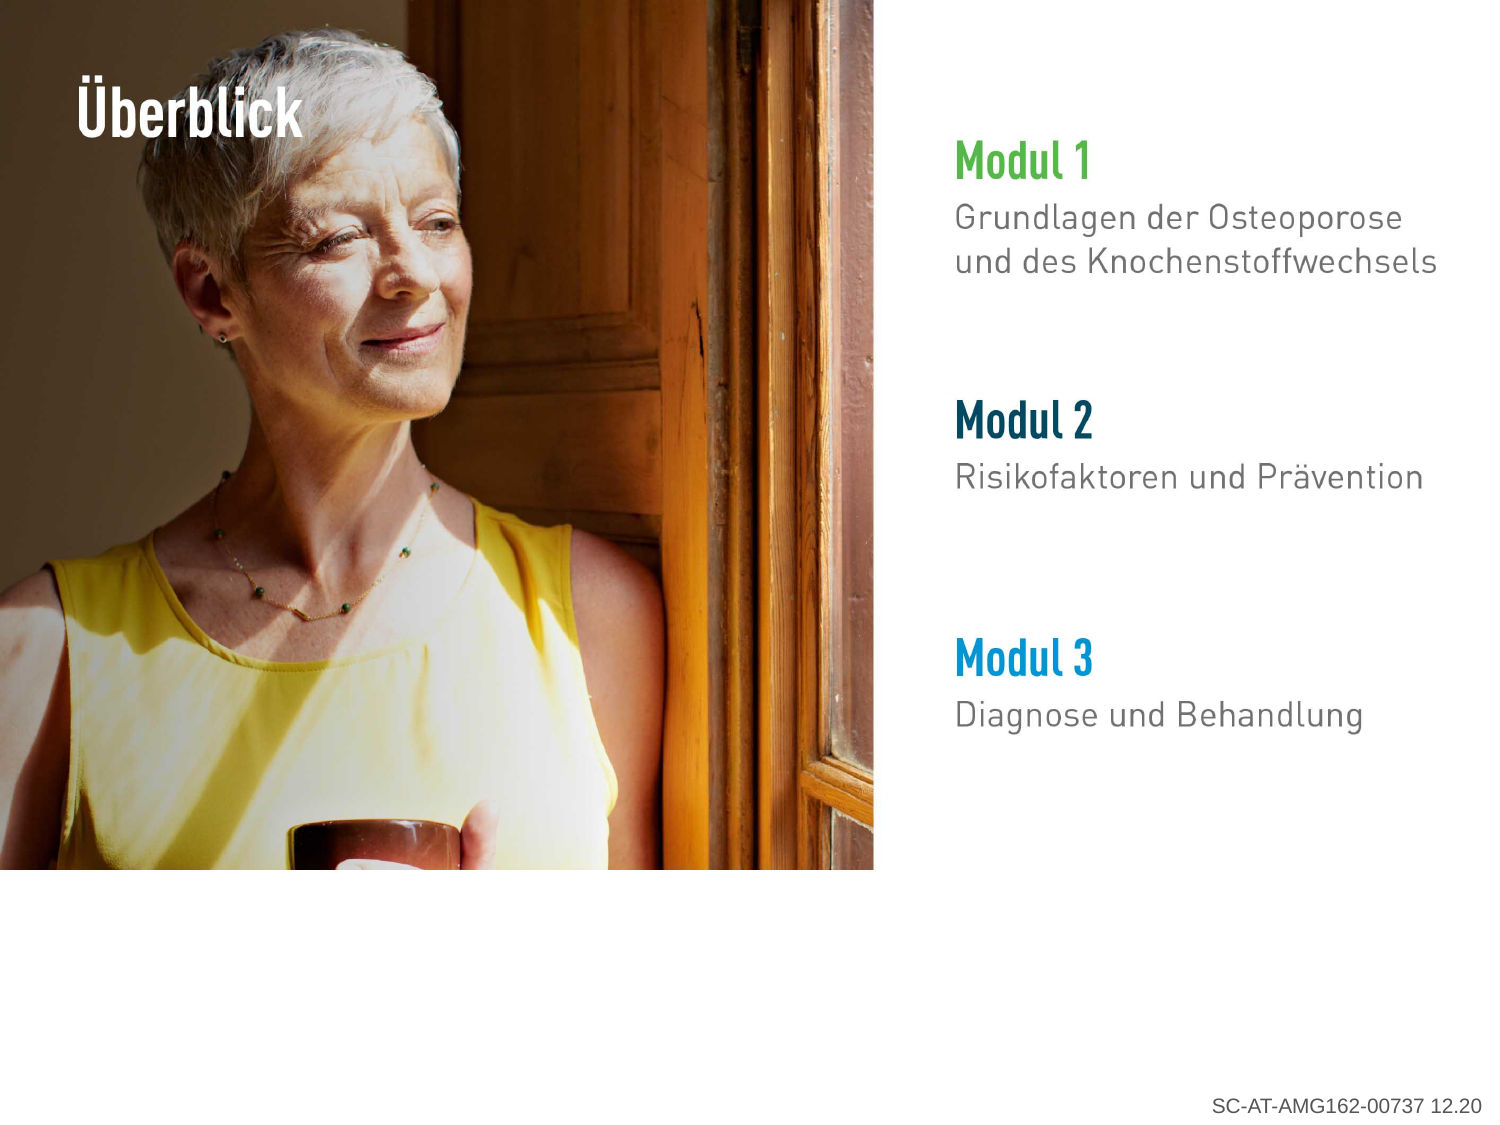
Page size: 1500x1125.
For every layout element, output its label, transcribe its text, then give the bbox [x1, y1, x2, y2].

picture [0, 0, 1500, 870]
text_box SC-AT-AMG162-00737 12.20 [1197, 1085, 1498, 1125]
